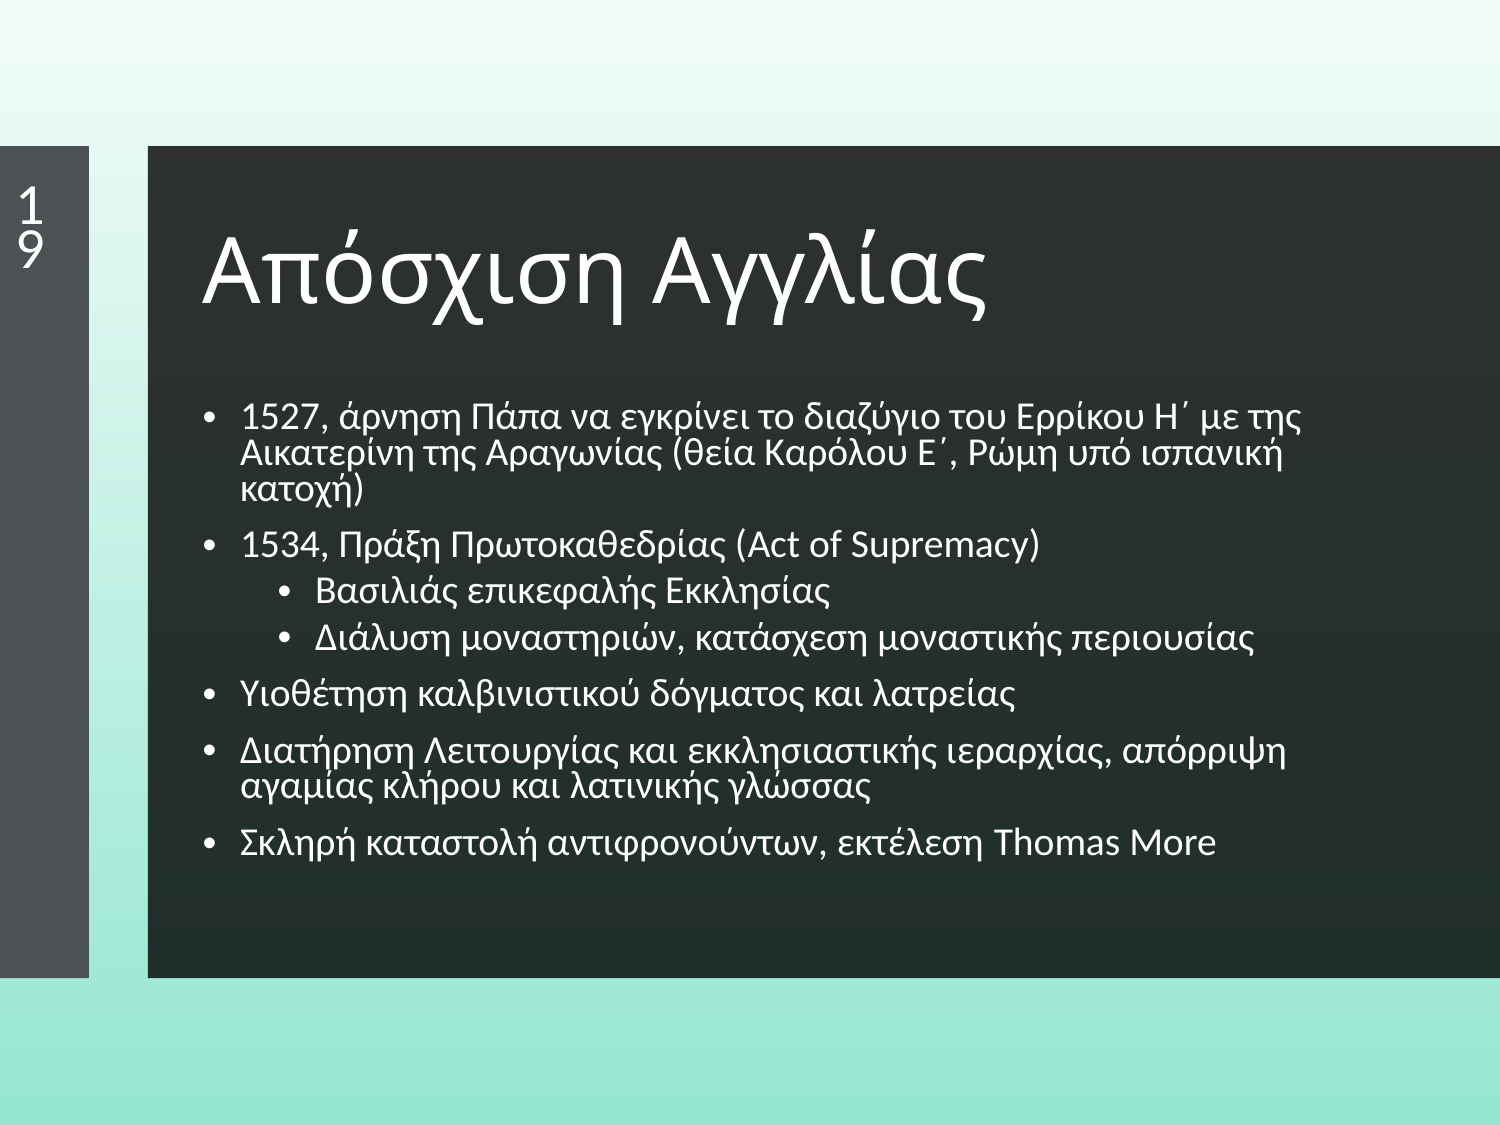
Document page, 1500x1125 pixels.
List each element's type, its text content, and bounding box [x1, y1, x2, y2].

slide_number 19 [0, 160, 89, 260]
text_box [0, 0, 1500, 1125]
text_box [147, 145, 1500, 979]
list 1527, άρνηση Πάπα να εγκρίνει το διαζύγιο του Ερρίκου Η΄ με της Αικατερίνη της Αραγωνίας (θεία Καρόλου Ε΄, Ρώμη υπό ισπανική κατοχή) 1534, Πράξη Πρωτοκαθεδρίας (Act of Supremacy) Βασιλιάς επικεφαλής Εκκλησίας Διάλυση μοναστηριών, κατάσχεση μοναστικής περιουσίας Υιοθέτηση καλβινιστικού δόγματος και λατρείας Διατήρηση Λειτουργίας και εκκλησιαστικής ιεραρχίας, απόρριψη αγαμίας κλήρου και λατινικής γλώσσας Σκληρή καταστολή αντιφρονούντων, εκτέλεση Thomas More [187, 393, 1353, 952]
text_box [0, 145, 90, 979]
title Απόσχιση Αγγλίας [187, 172, 1352, 368]
